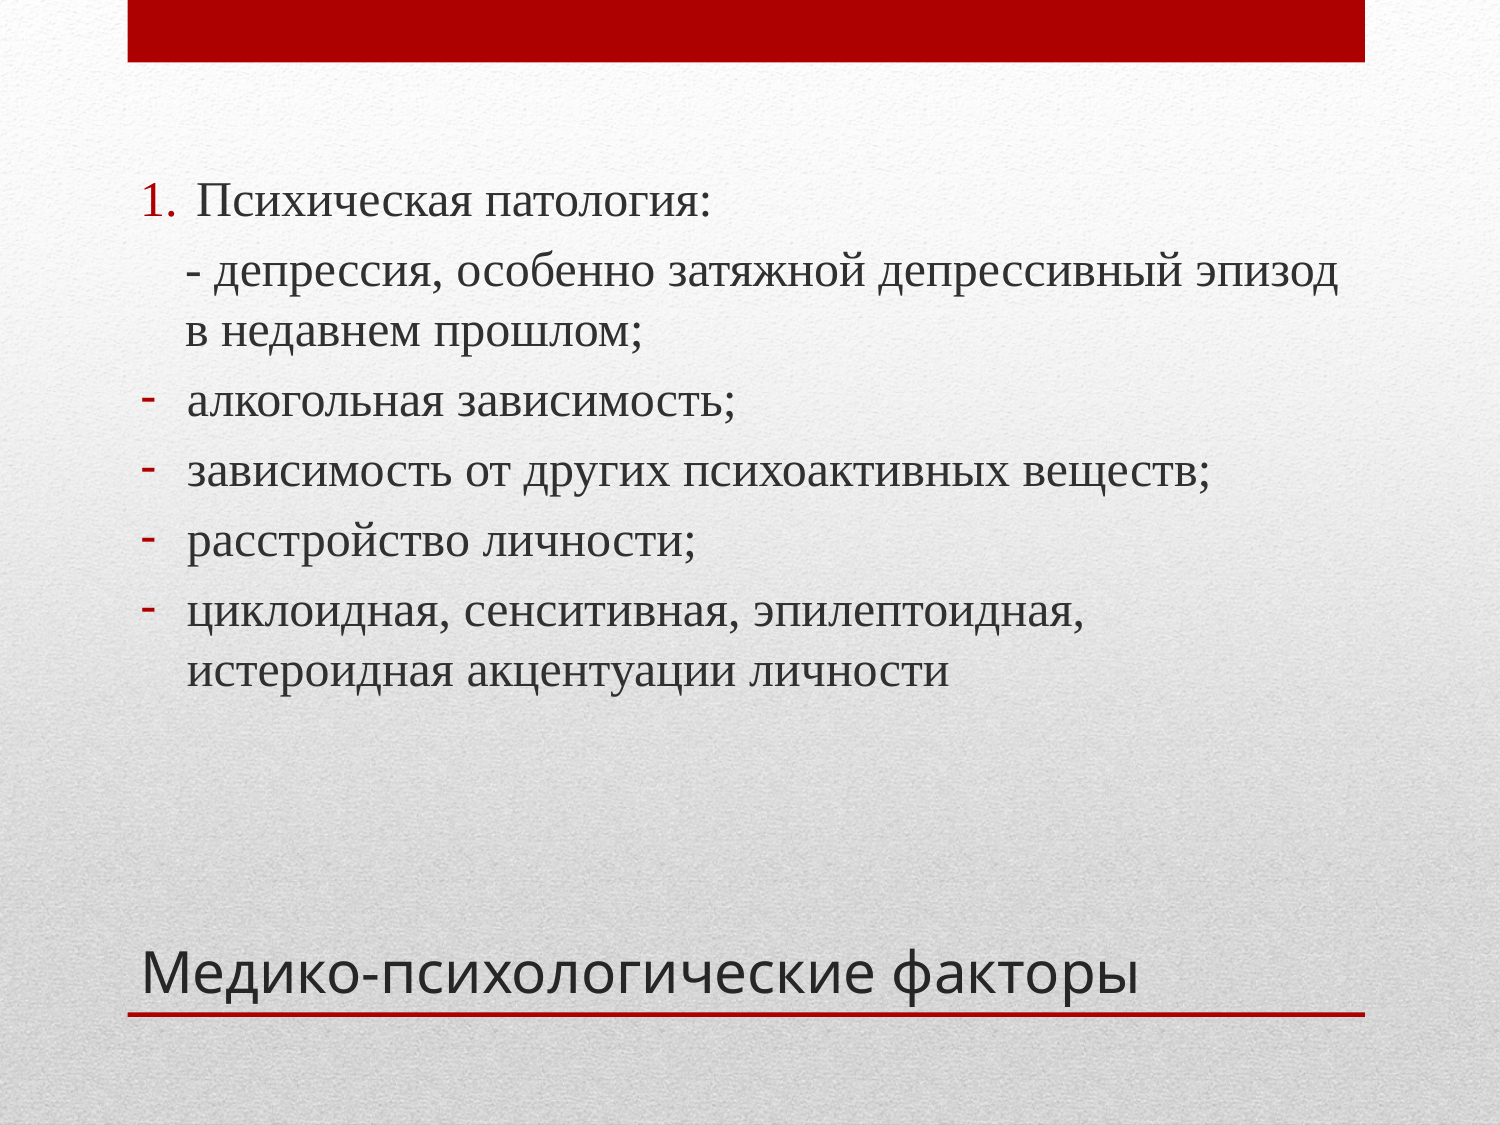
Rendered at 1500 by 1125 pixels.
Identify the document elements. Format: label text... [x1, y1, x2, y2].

list Психическая патология: - депрессия, особенно затяжной депрессивный эпизод в недавнем прошлом; алкогольная зависимость; зависимость от других психоактивных веществ; расстройство личности; циклоидная, сенситивная, эпилептоидная, истероидная акцентуации личности [125, 112, 1363, 750]
title Медико-психологические факторы [125, 750, 1238, 1013]
